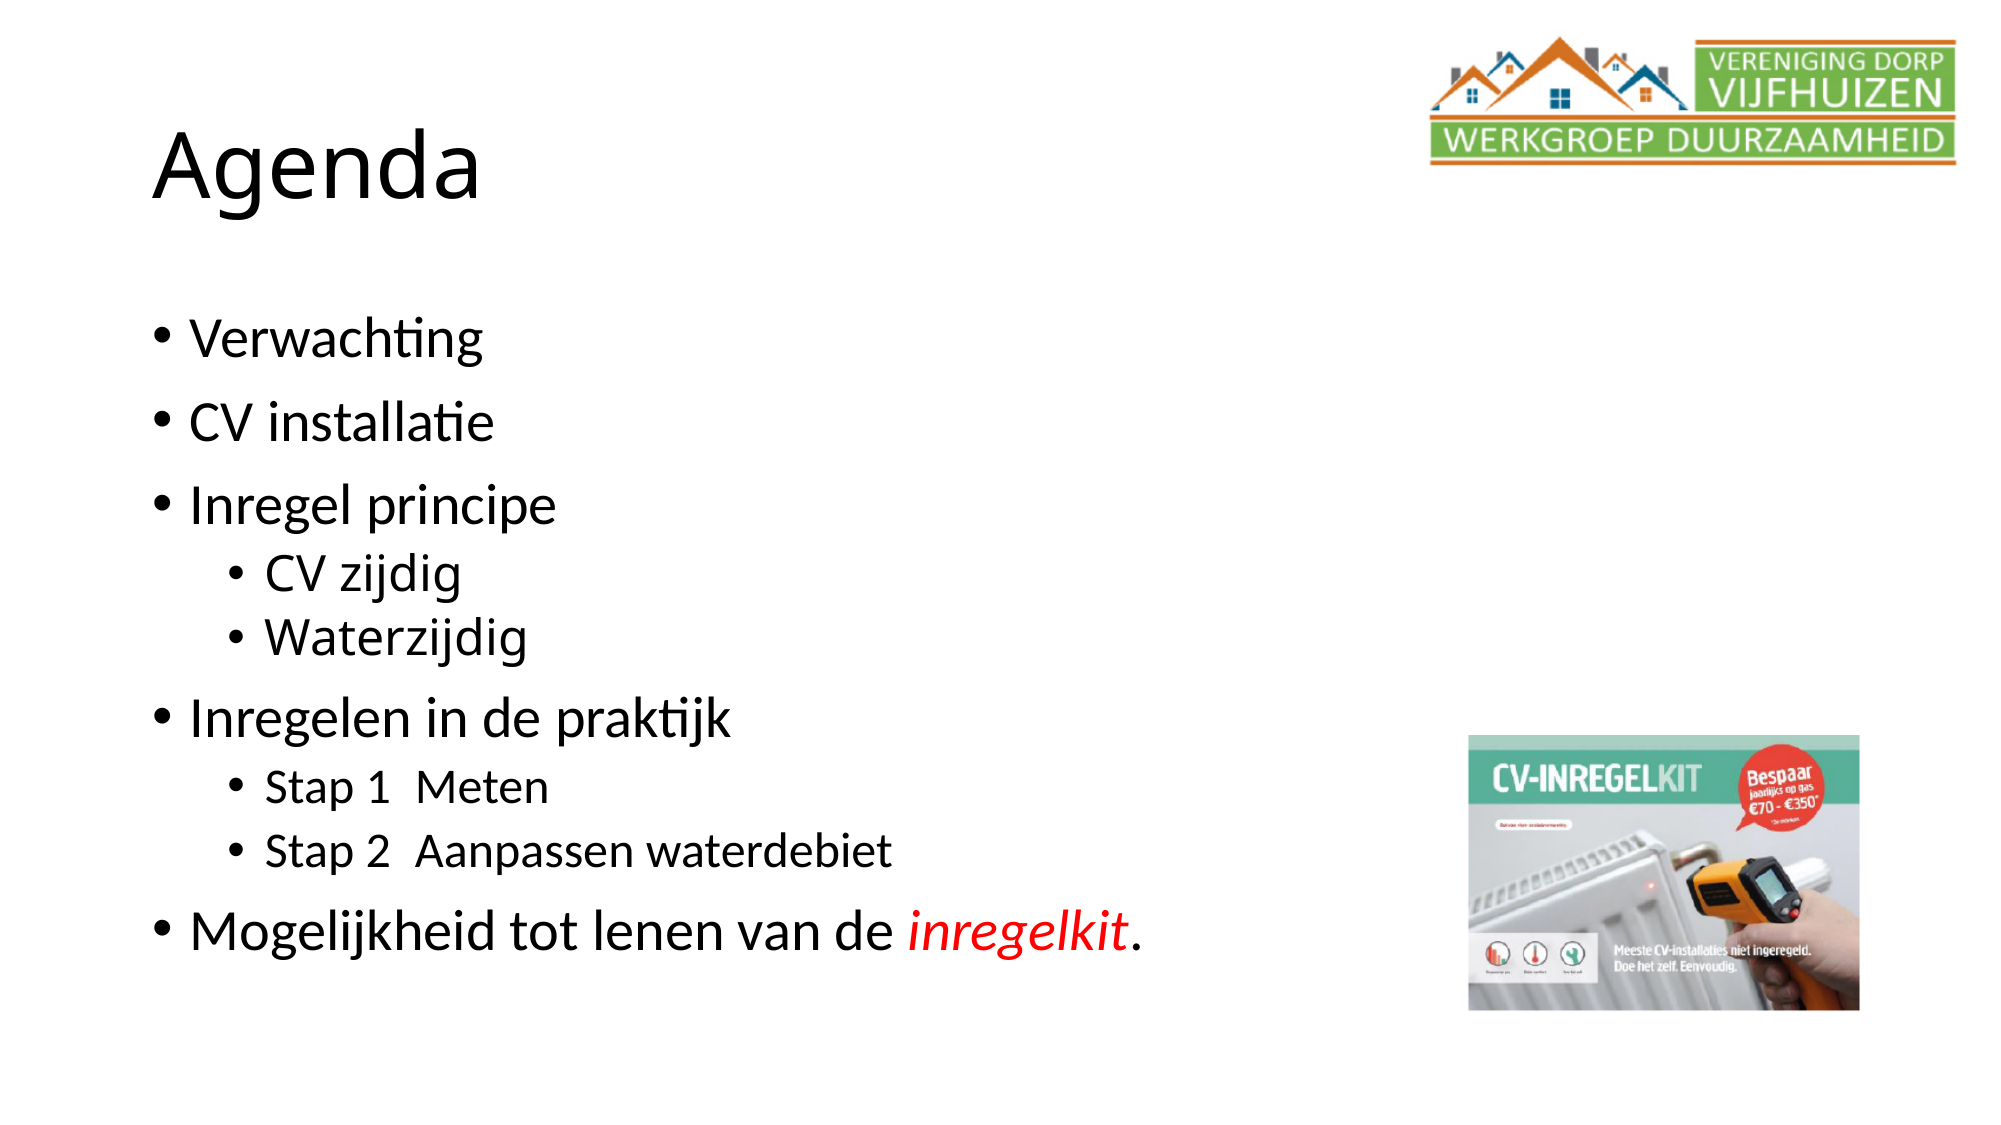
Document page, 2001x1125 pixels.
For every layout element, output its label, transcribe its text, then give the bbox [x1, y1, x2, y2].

picture [1459, 735, 1863, 1014]
title Agenda [137, 59, 1863, 278]
picture [1419, 14, 1965, 169]
list Verwachting CV installatie Inregel principe CV zijdig Waterzijdig Inregelen in de praktijk Stap 1 Meten Stap 2 Aanpassen waterdebiet Mogelijkheid tot lenen van de inregelkit. [137, 299, 1863, 1014]
